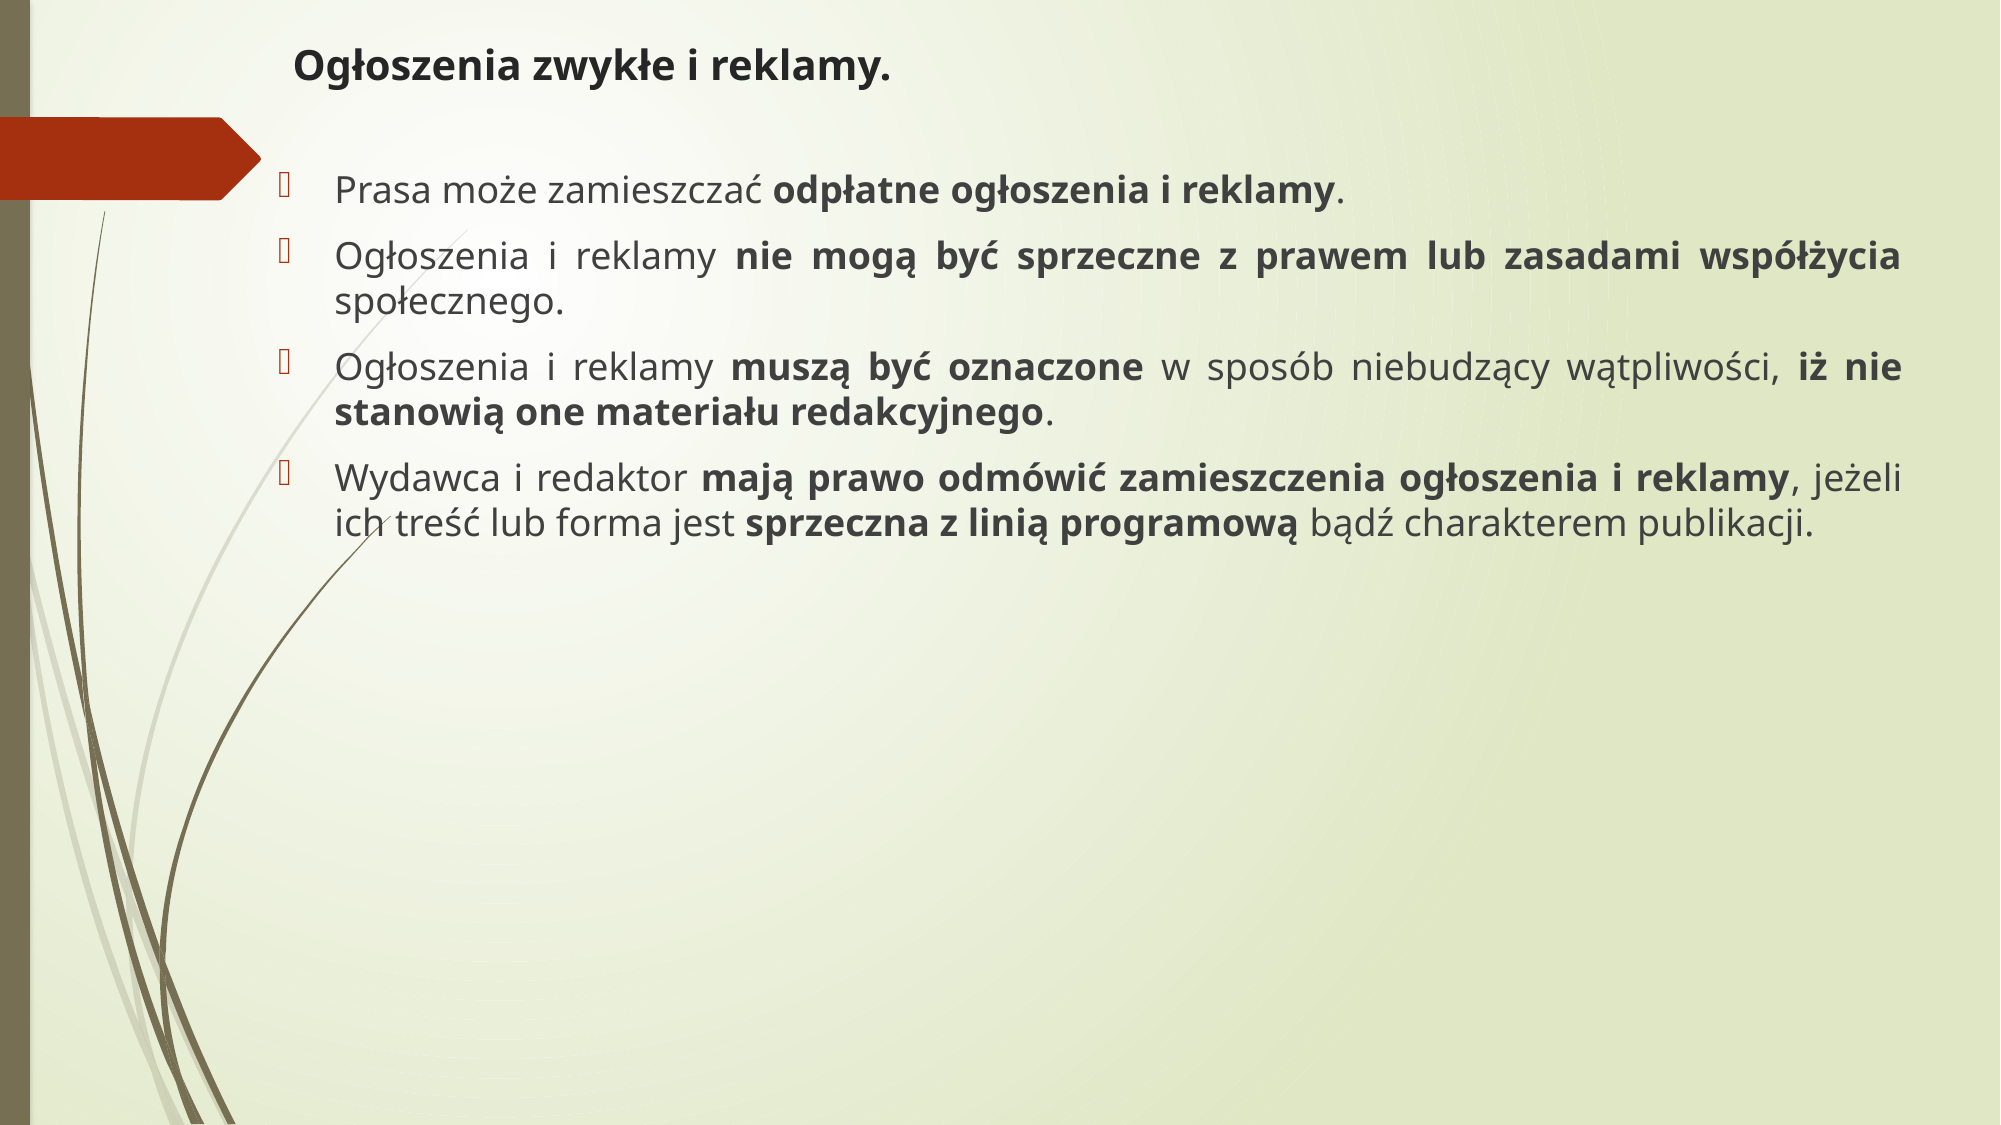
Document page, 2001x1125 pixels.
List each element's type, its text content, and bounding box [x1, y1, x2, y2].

title Ogłoszenia zwykłe i reklamy. [277, 21, 1755, 124]
list Prasa może zamieszczać odpłatne ogłoszenia i reklamy. Ogłoszenia i reklamy nie mogą być sprzeczne z prawem lub zasadami współżycia społecznego. Ogłoszenia i reklamy muszą być oznaczone w sposób niebudzący wątpliwości, iż nie stanowią one materiału redakcyjnego. Wydawca i redaktor mają prawo odmówić zamieszczenia ogłoszenia i reklamy, jeżeli ich treść lub forma jest sprzeczna z linią programową bądź charakterem publikacji. [263, 159, 1918, 977]
